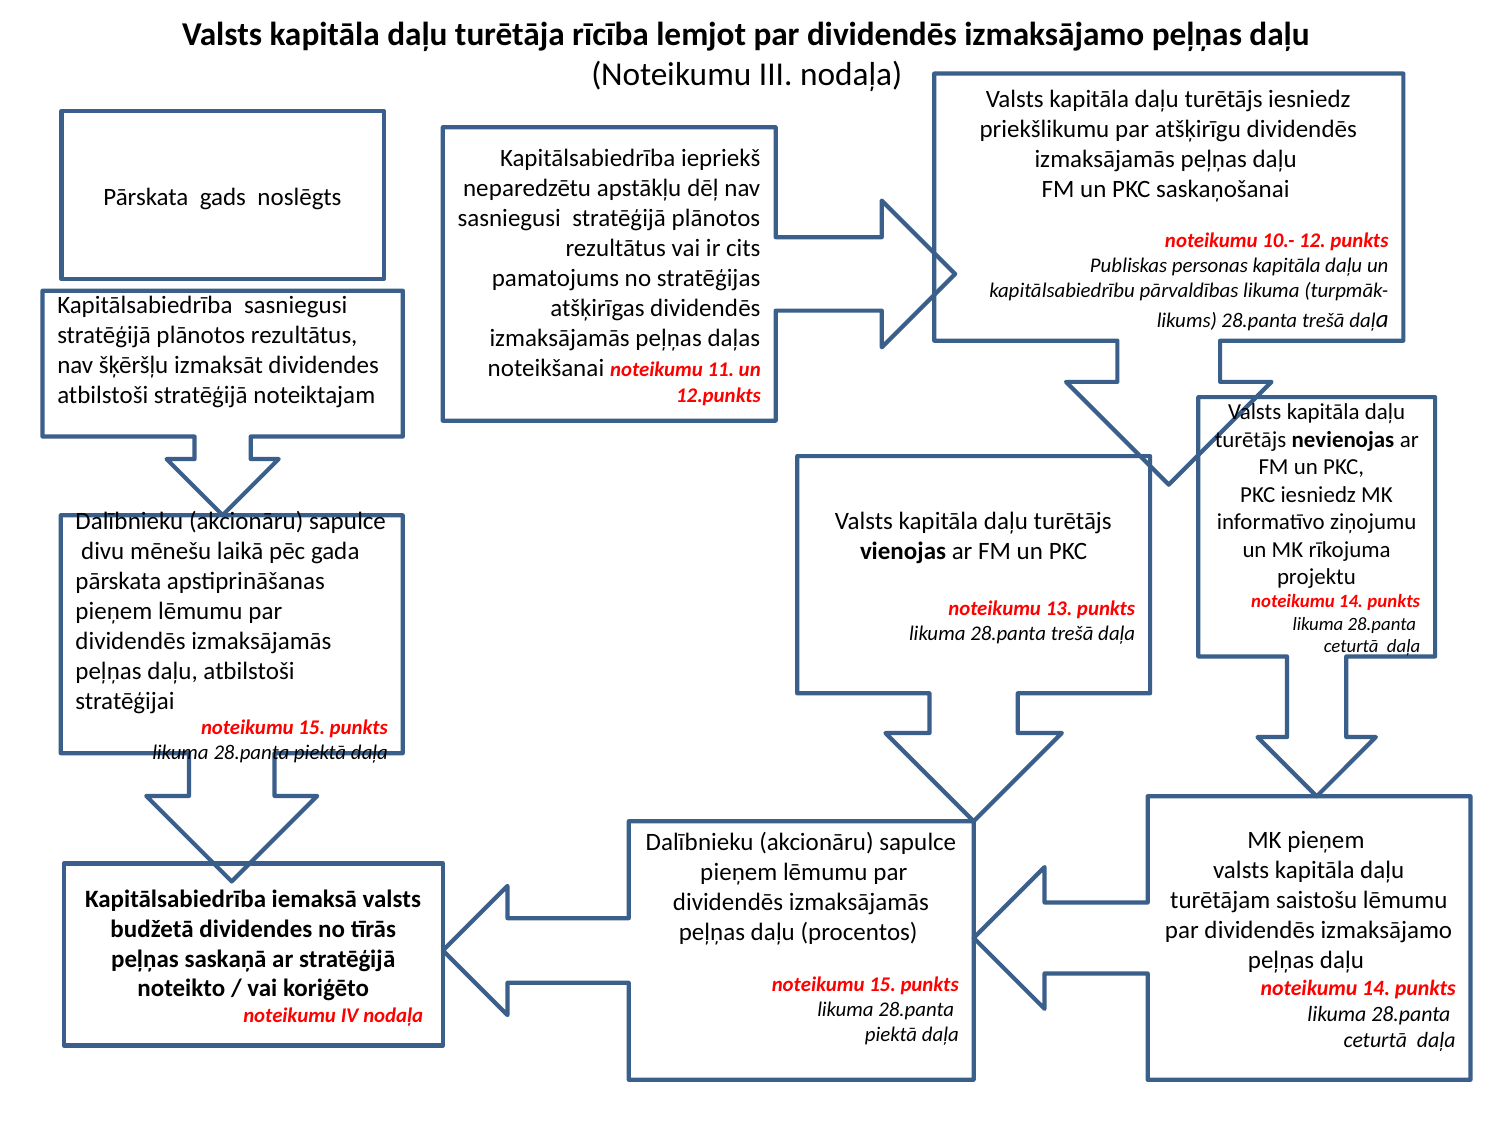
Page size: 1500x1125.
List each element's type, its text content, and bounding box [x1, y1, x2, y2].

text_box Valsts kapitāla daļu turētāja rīcība lemjot par dividendēs izmaksājamo peļņas daļu (Noteikumu III. nodaļa) [167, 5, 1327, 100]
text_box Valsts kapitāla daļu turētājs iesniedz priekšlikumu par atšķirīgu dividendēs izmaksājamās peļņas daļu FM un PKC saskaņošanai noteikumu 10.- 12. punkts Publiskas personas kapitāla daļu un kapitālsabiedrību pārvaldības likuma (turpmāk-likums) 28.panta trešā daļa [932, 71, 1406, 487]
text_box Kapitālsabiedrība sasniegusi stratēģijā plānotos rezultātus, nav šķēršļu izmaksāt dividendes atbilstoši stratēģijā noteiktajam [40, 288, 405, 513]
text_box Dalībnieku (akcionāru) sapulce divu mēnešu laikā pēc gada pārskata apstiprināšanas pieņem lēmumu par dividendēs izmaksājamās peļņas daļu, atbilstoši stratēģijai noteikumu 15. punkts likuma 28.panta piektā daļa [58, 513, 405, 884]
text_box Dalībnieku (akcionāru) sapulce pieņem lēmumu par dividendēs izmaksājamās peļņas daļu (procentos) noteikumu 15. punkts likuma 28.panta piektā daļa [440, 819, 976, 1082]
text_box Pārskata gads noslēgts [59, 109, 386, 281]
text_box Kapitālsabiedrība iepriekš neparedzētu apstākļu dēļ nav sasniegusi stratēģijā plānotos rezultātus vai ir cits pamatojums no stratēģijas atšķirīgas dividendēs izmaksājamās peļņas daļas noteikšanai noteikumu 11. un 12.punkts [440, 125, 932, 423]
text_box Kapitālsabiedrība iemaksā valsts budžetā dividendes no tīrās peļņas saskaņā ar stratēģijā noteikto / vai koriģēto noteikumu IV nodaļa [62, 861, 445, 1048]
text_box MK pieņem valsts kapitāla daļu turētājam saistošu lēmumu par dividendēs izmaksājamo peļņas daļu noteikumu 14. punkts likuma 28.panta ceturtā daļa [976, 794, 1473, 1082]
text_box Valsts kapitāla daļu turētājs nevienojas ar FM un PKC, PKC iesniedz MK informatīvo ziņojumu un MK rīkojuma projektu noteikumu 14. punkts likuma 28.panta ceturtā daļa [1196, 395, 1438, 799]
text_box Valsts kapitāla daļu turētājs vienojas ar FM un PKC noteikumu 13. punkts likuma 28.panta trešā daļa [795, 454, 1153, 822]
